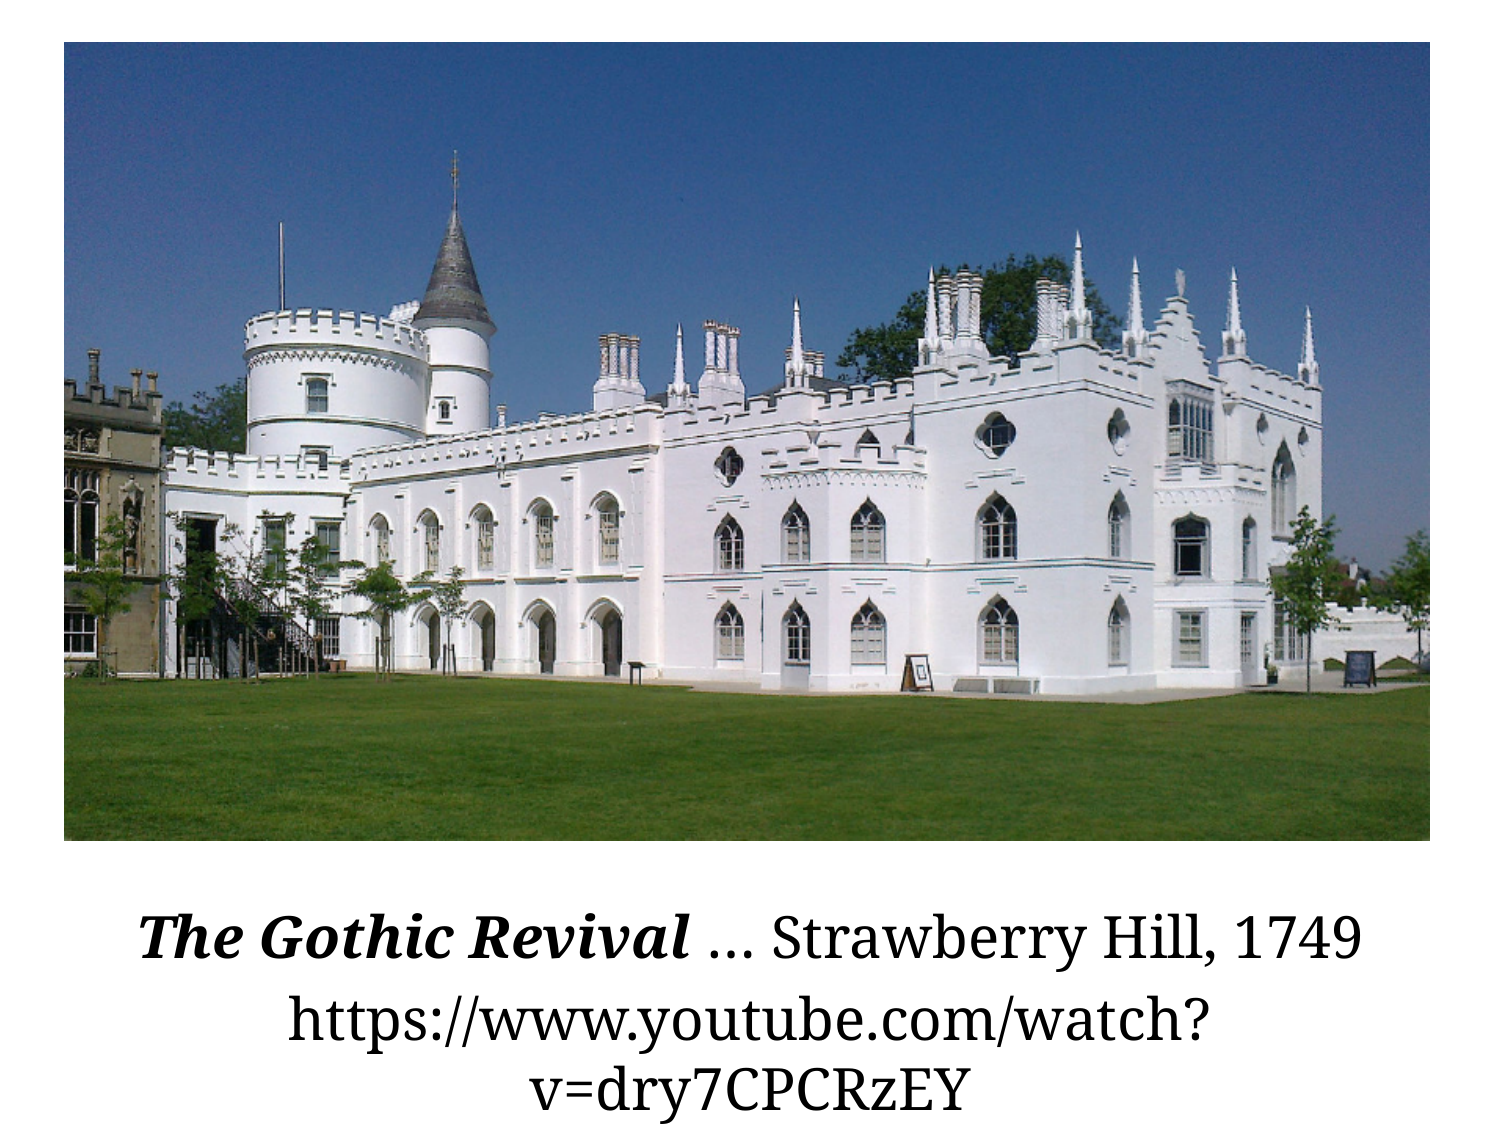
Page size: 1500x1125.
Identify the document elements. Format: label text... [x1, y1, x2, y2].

picture [64, 42, 1430, 841]
list The Gothic Revival … Strawberry Hill, 1749 https://www.youtube.com/watch?v=dry7CPCRzEY [75, 893, 1425, 1083]
